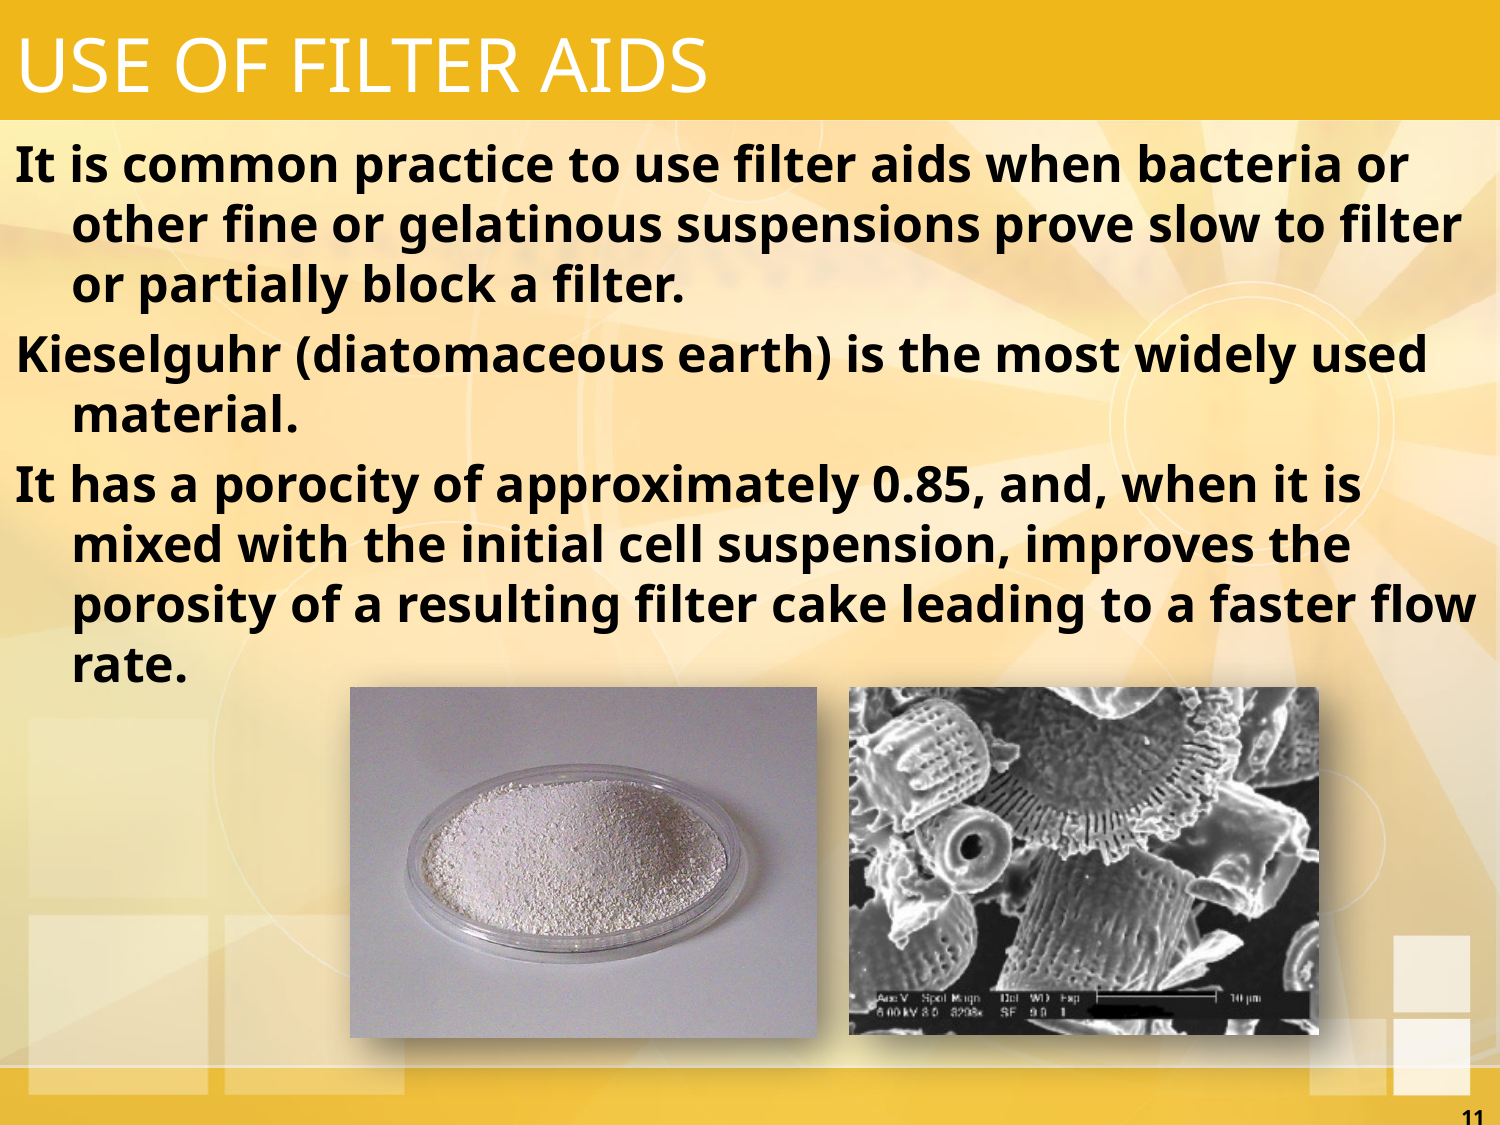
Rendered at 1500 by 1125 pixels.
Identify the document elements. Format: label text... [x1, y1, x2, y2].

slide_number 11 [1149, 1097, 1500, 1121]
picture [349, 687, 817, 1038]
list It is common practice to use filter aids when bacteria or other fine or gelatinous suspensions prove slow to filter or partially block a filter. Kieselguhr (diatomaceous earth) is the most widely used material. It has a porocity of approximately 0.85, and, when it is mixed with the initial cell suspension, improves the porosity of a resulting filter cake leading to a faster flow rate. [0, 124, 1500, 1063]
picture [849, 687, 1319, 1035]
picture [0, 1063, 1500, 1125]
title USE OF FILTER AIDS [0, 0, 1500, 124]
